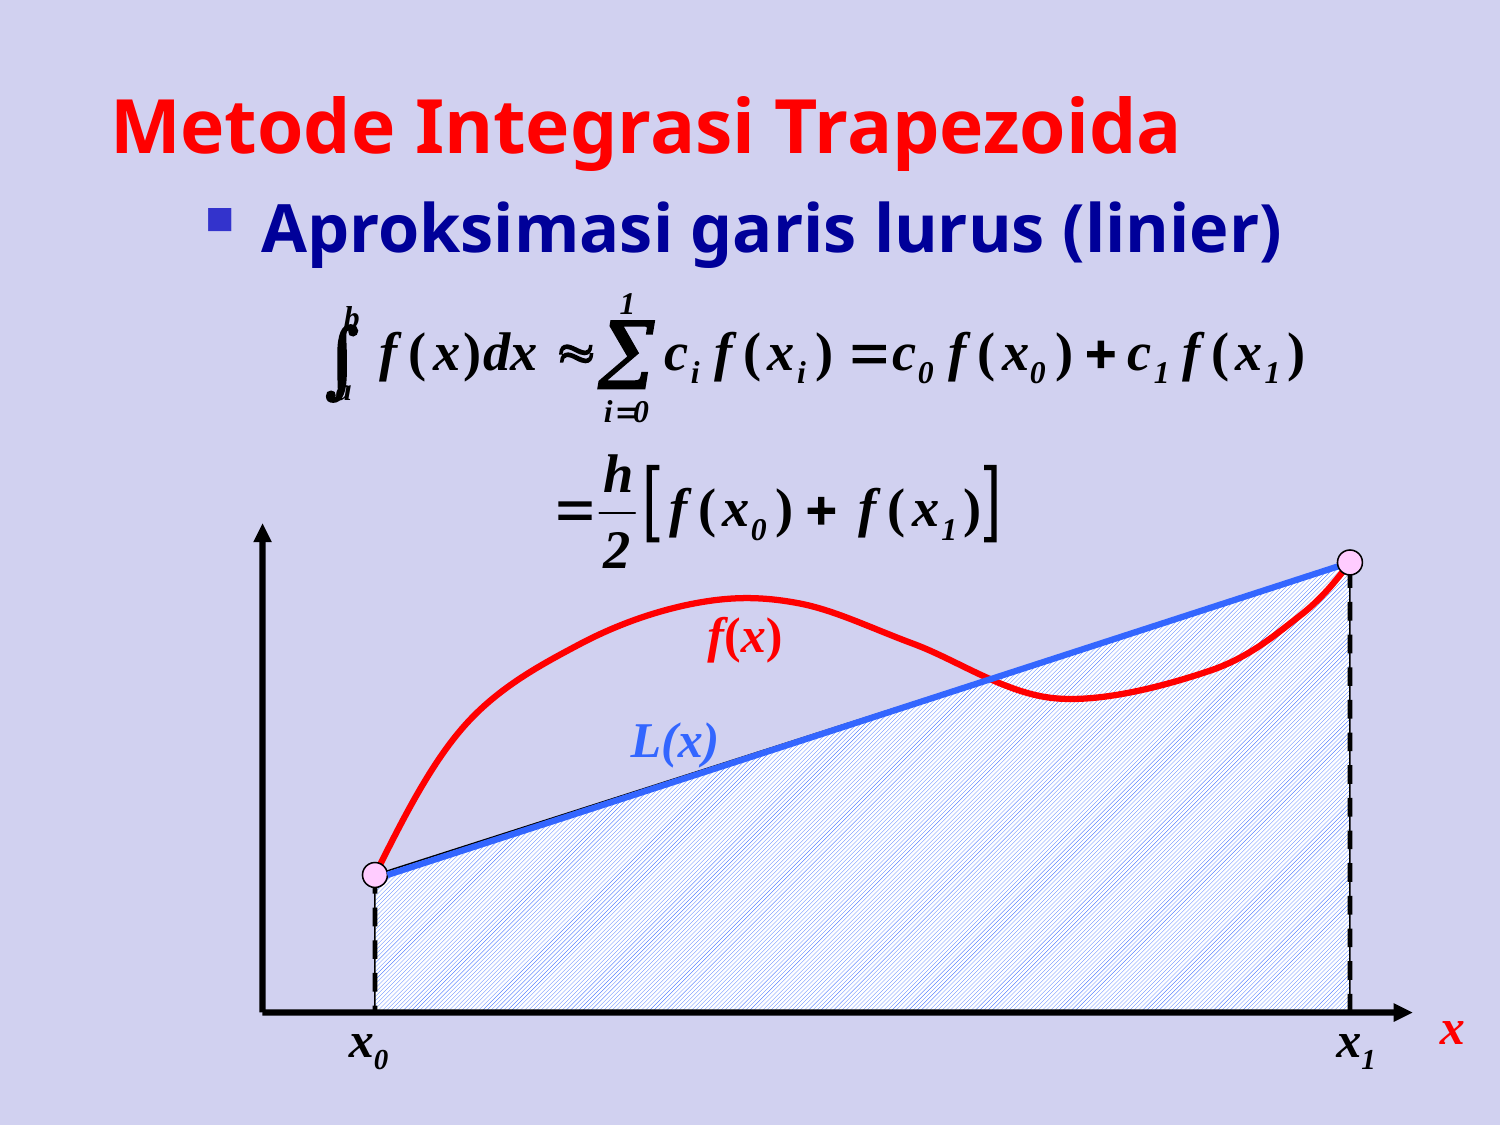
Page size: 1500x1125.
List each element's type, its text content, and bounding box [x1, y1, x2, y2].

title Metode Integrasi Trapezoida [95, 50, 1369, 177]
list Aproksimasi garis lurus (linier) [189, 177, 1463, 279]
text_box x0 [324, 999, 413, 1083]
text_box L(x) [537, 699, 813, 775]
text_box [309, 279, 1315, 579]
text_box [362, 862, 388, 888]
text_box [1337, 549, 1363, 575]
text_box [380, 566, 1342, 871]
text_box x [1425, 987, 1475, 1063]
text_box [374, 573, 1350, 1012]
text_box [1400, 1006, 1413, 1019]
text_box x1 [1312, 999, 1400, 1083]
text_box f(x) [676, 594, 814, 670]
text_box [256, 523, 269, 1013]
